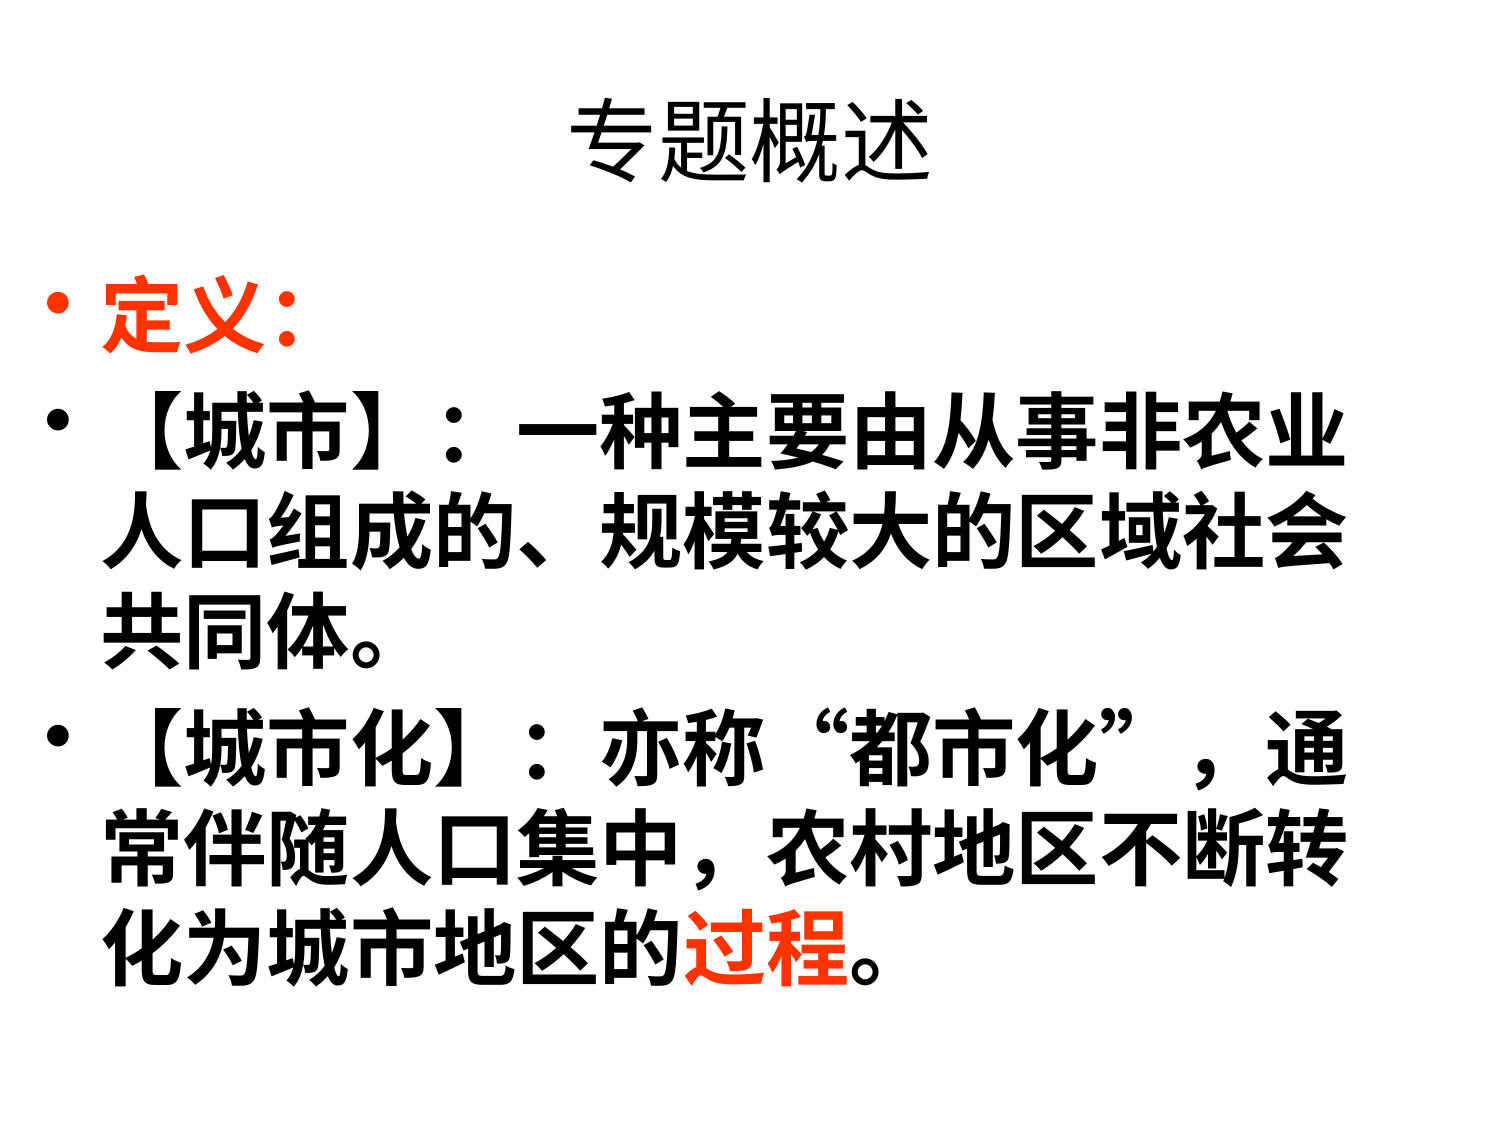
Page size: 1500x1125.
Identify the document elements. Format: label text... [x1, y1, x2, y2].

list 定义： 【城市】：一种主要由从事非农业人口组成的、规模较大的区域社会共同体。 【城市化】：亦称“都市化”，通常伴随人口集中，农村地区不断转化为城市地区的过程。 [29, 255, 1426, 1006]
title 专题概述 [74, 44, 1426, 233]
